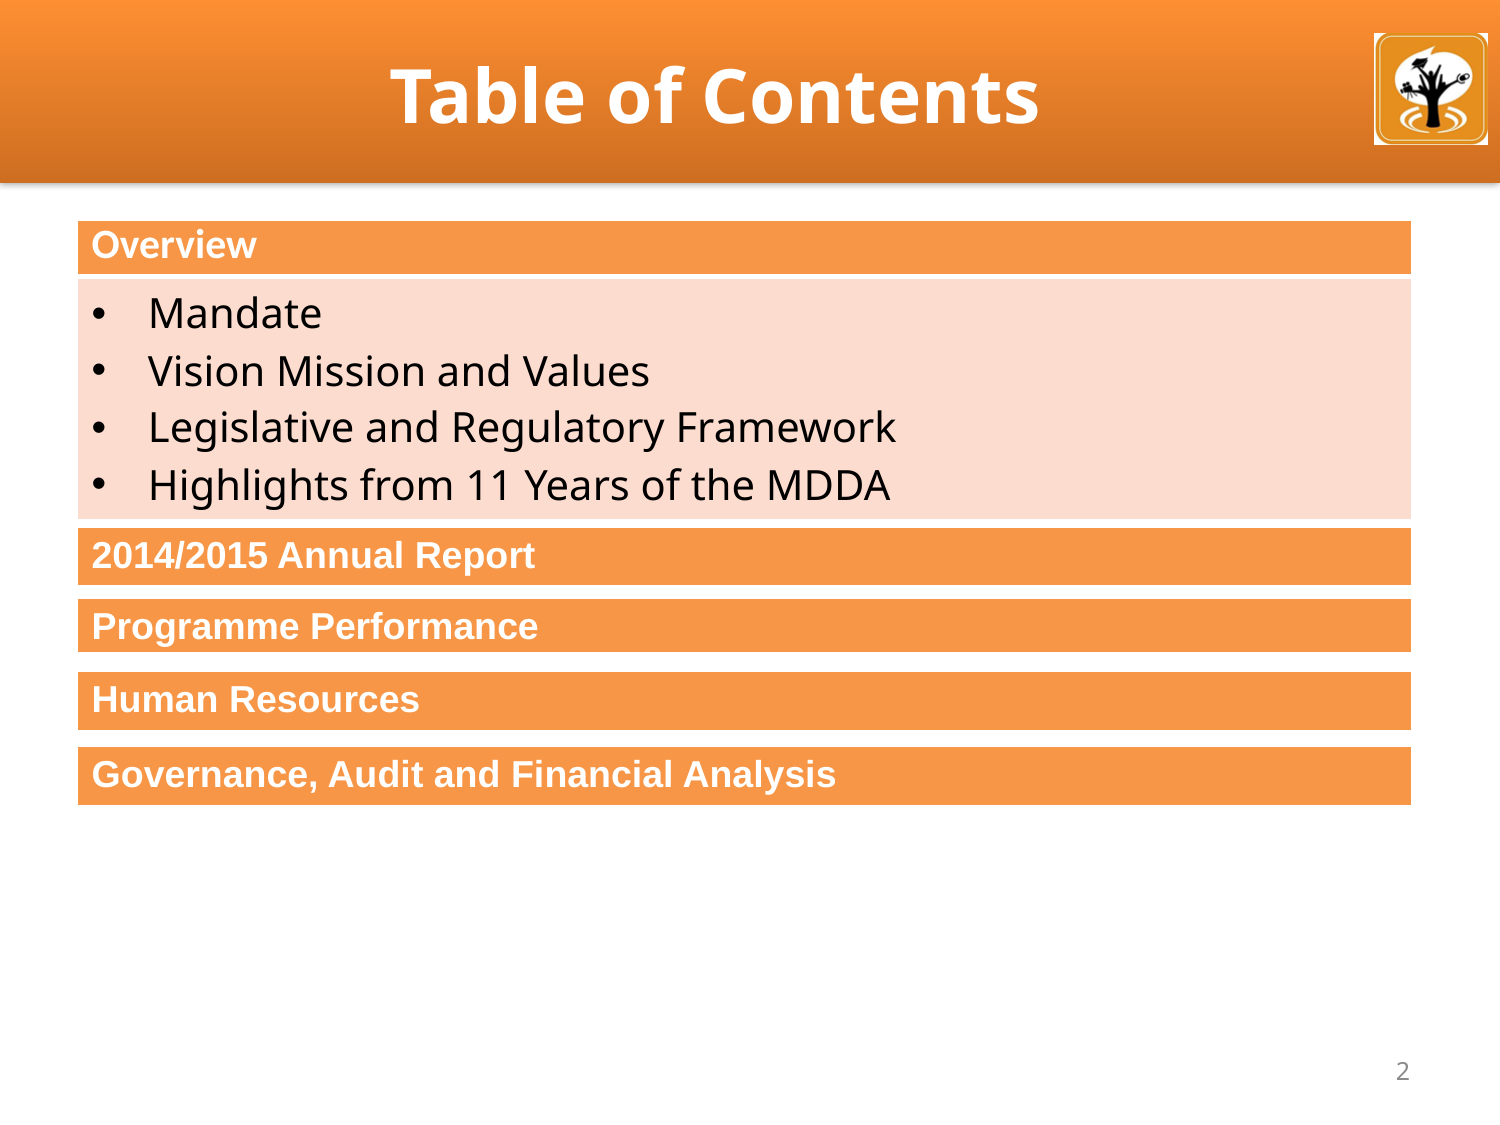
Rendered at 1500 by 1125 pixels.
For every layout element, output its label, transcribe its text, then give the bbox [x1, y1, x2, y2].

table_header 2014/2015 Annual Report [78, 528, 1411, 585]
table_cell Mandate Vision Mission and Values Legislative and Regulatory Framework Highlights from 11 Years of the MDDA [78, 279, 1411, 519]
title Table of Contents [0, 0, 1432, 188]
table_header Overview [78, 221, 1411, 274]
table_header Governance, Audit and Financial Analysis [78, 747, 1411, 805]
picture [1432, 33, 1488, 145]
slide_number 2 [1074, 1042, 1425, 1103]
table_header Programme Performance [78, 599, 1411, 652]
table_header Human Resources [78, 672, 1411, 730]
